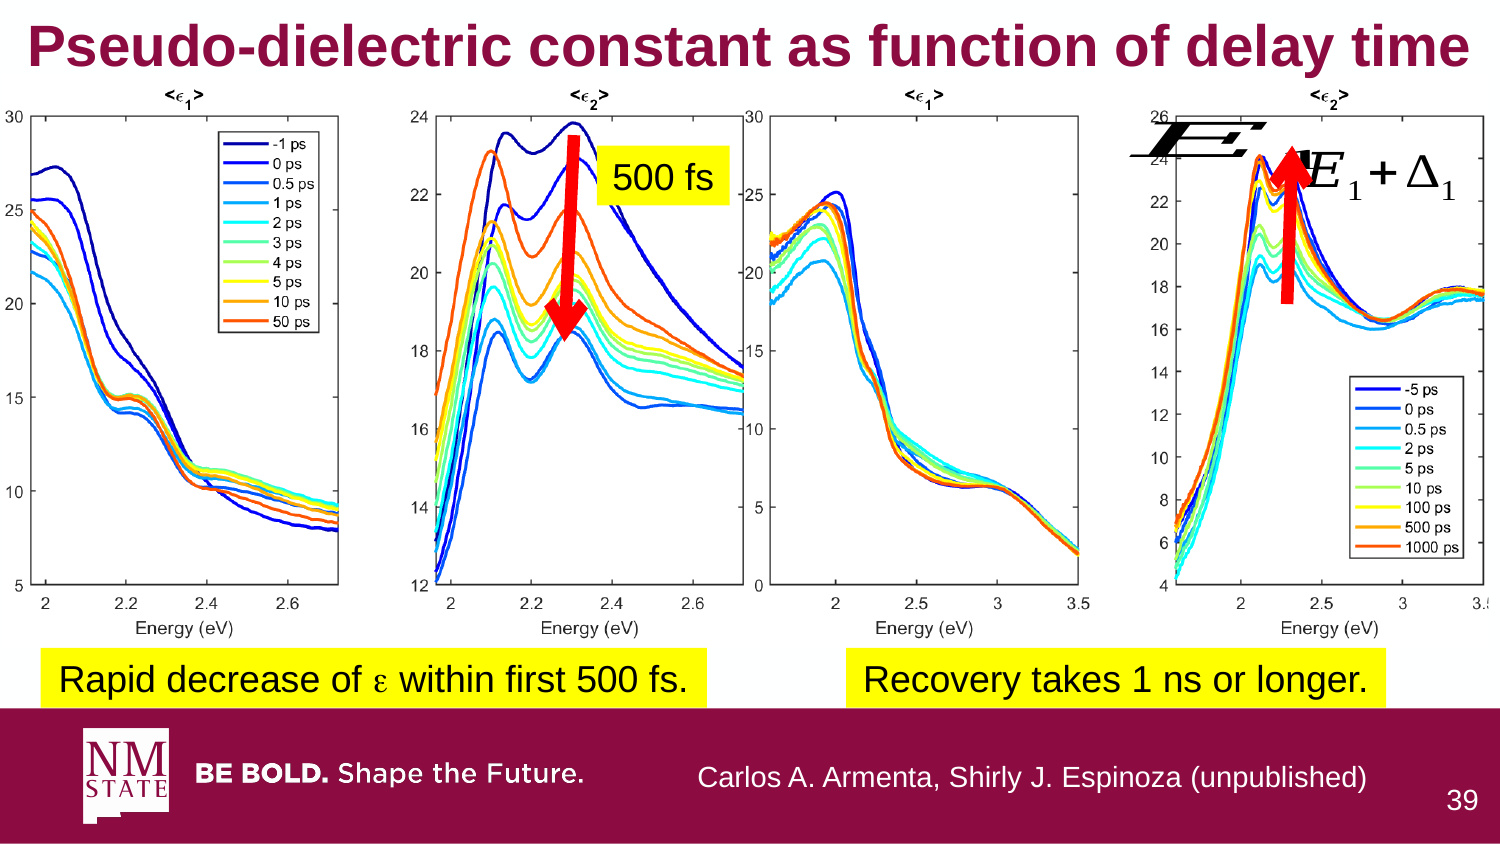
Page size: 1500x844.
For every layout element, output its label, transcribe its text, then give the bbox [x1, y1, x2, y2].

slide_number 39 [1431, 766, 1500, 831]
text_box Recovery takes 1 ns or longer. [846, 655, 1387, 708]
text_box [564, 134, 575, 343]
picture [195, 748, 583, 804]
text_box Rapid decrease of e within first 500 fs. [40, 655, 707, 708]
text_box Pseudo-dielectric constant as function of delay time [0, 1, 1500, 86]
text_box Carlos A. Armenta, Shirly J. Espinoza (unpublished) [682, 750, 1384, 801]
picture [83, 728, 169, 824]
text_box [1286, 145, 1293, 305]
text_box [743, 72, 1489, 649]
picture [1, 72, 743, 649]
